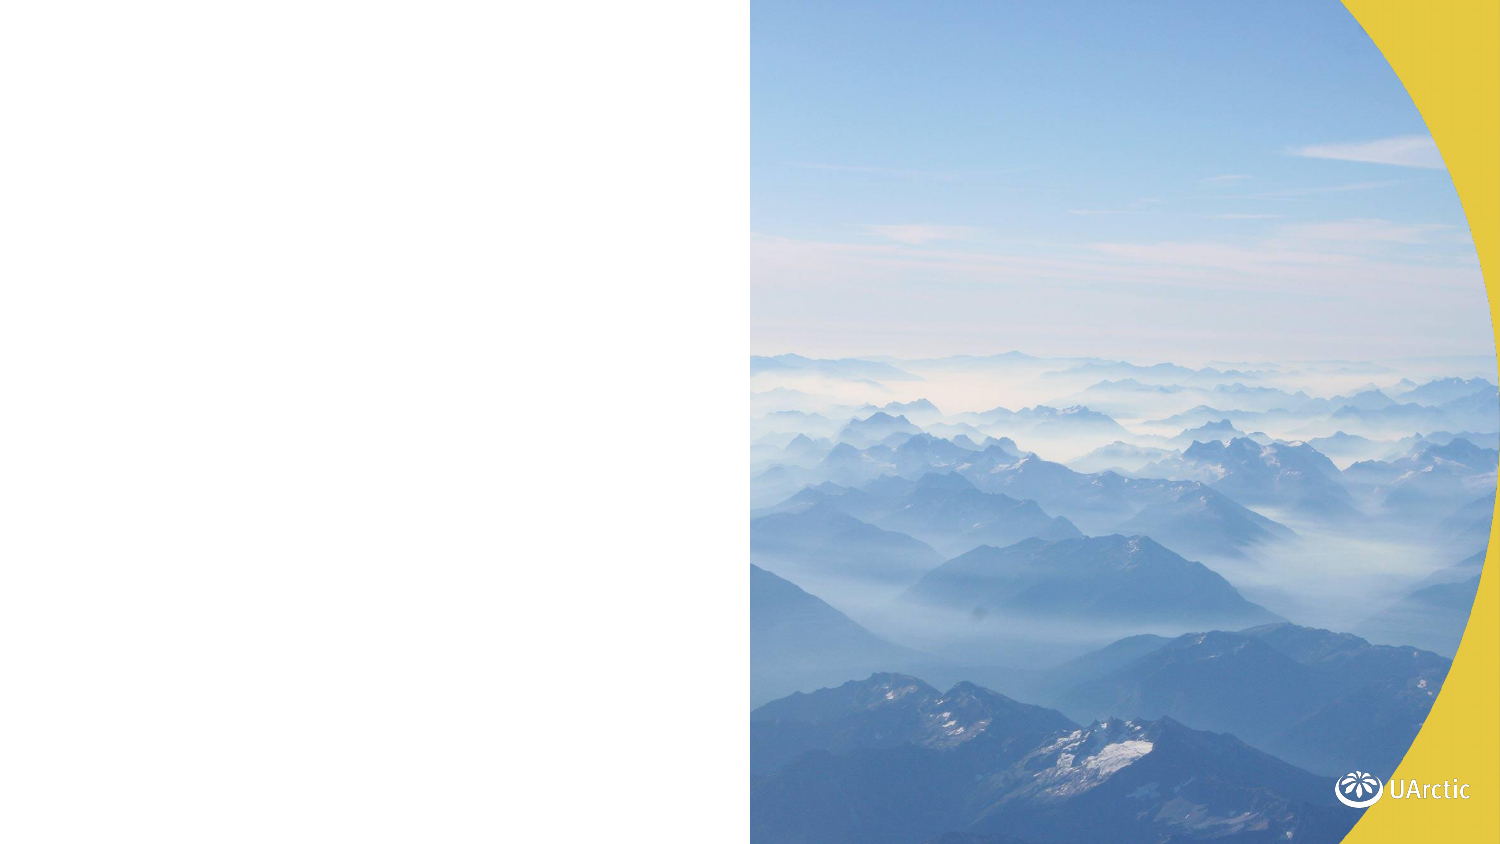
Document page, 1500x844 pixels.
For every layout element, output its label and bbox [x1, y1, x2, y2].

picture [749, 0, 1500, 844]
